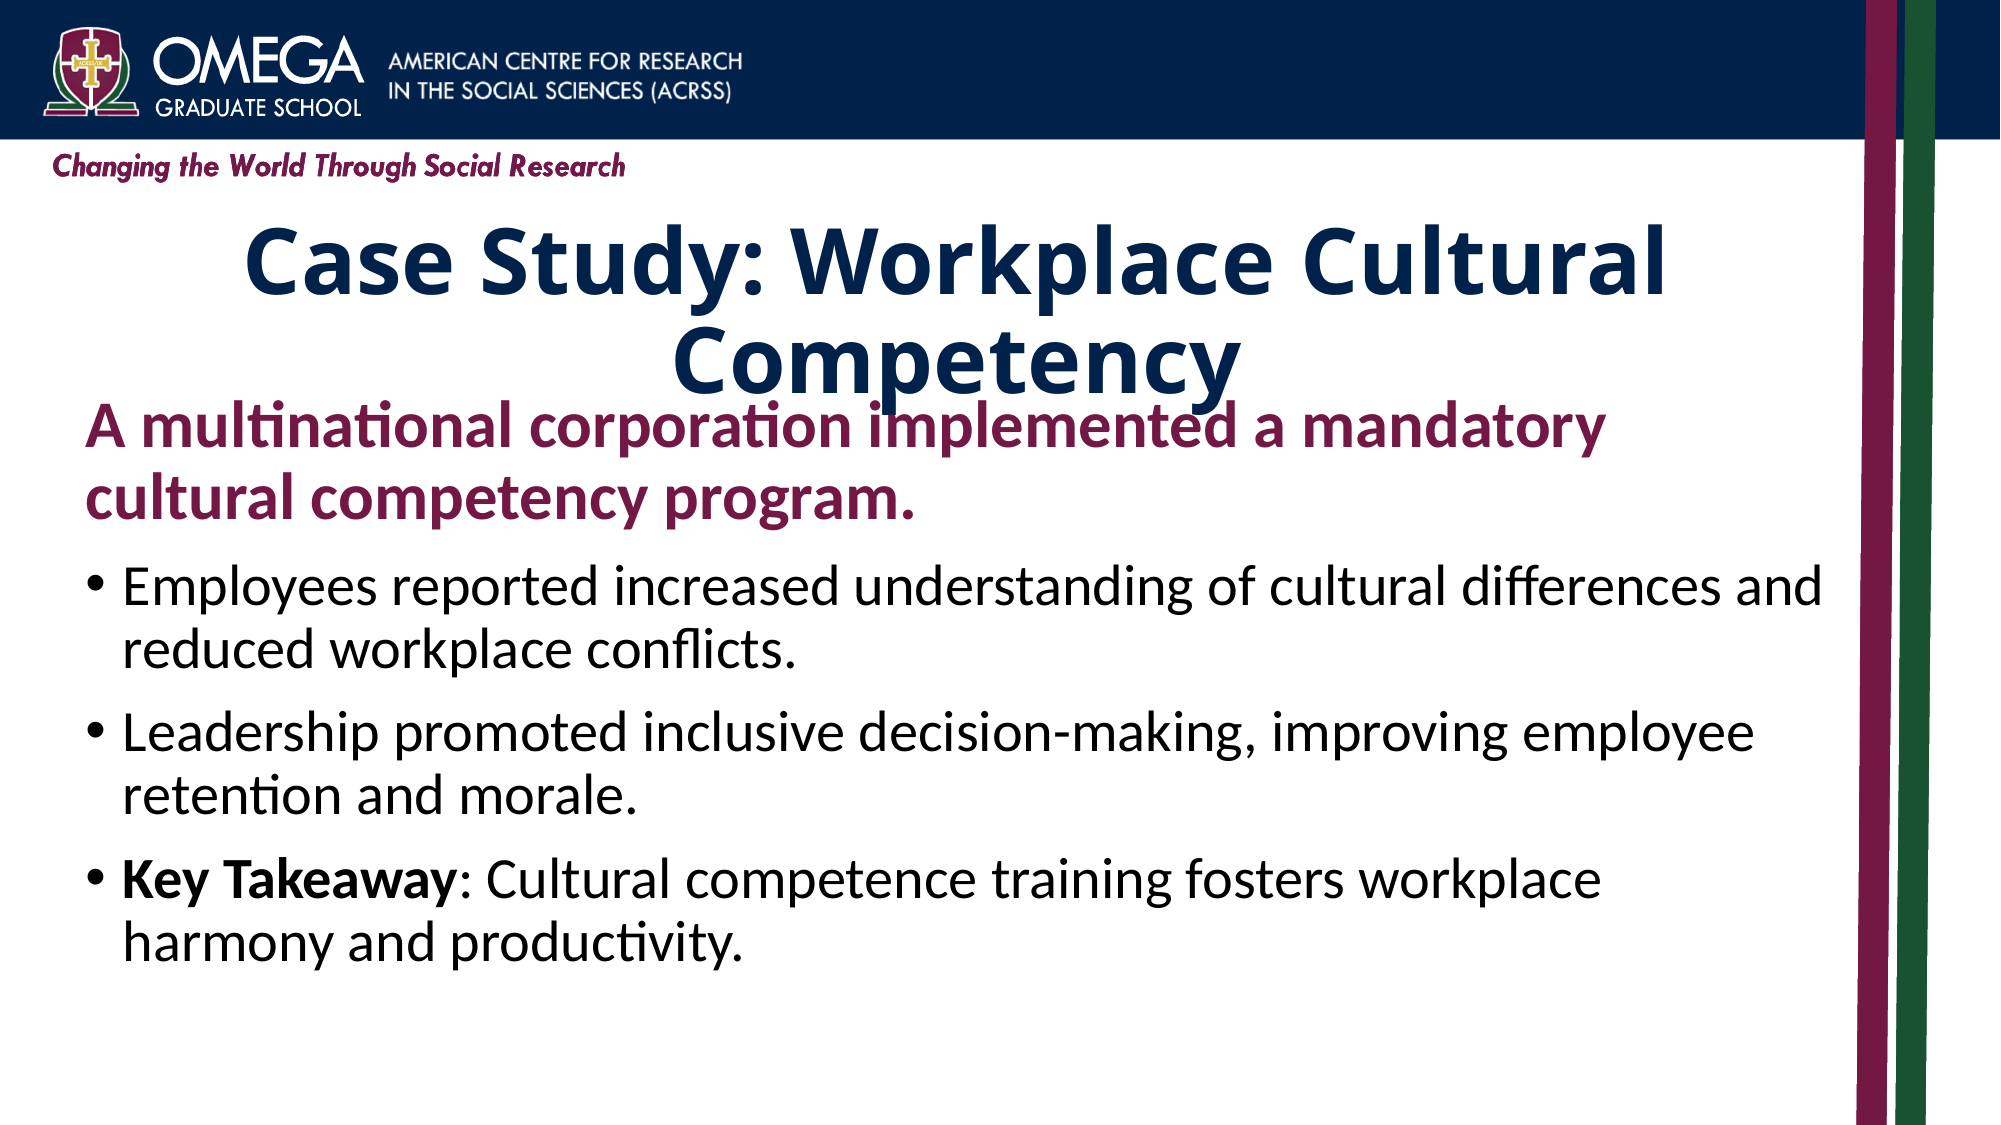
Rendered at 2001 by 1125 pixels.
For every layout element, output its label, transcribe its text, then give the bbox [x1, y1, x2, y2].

title Case Study: Workplace Cultural Competency [70, 246, 1843, 382]
picture [0, 0, 2000, 1125]
list A multinational corporation implemented a mandatory cultural competency program. Employees reported increased understanding of cultural differences and reduced workplace conflicts. Leadership promoted inclusive decision-making, improving employee retention and morale. Key Takeaway: Cultural competence training fosters workplace harmony and productivity. [70, 382, 1843, 1014]
